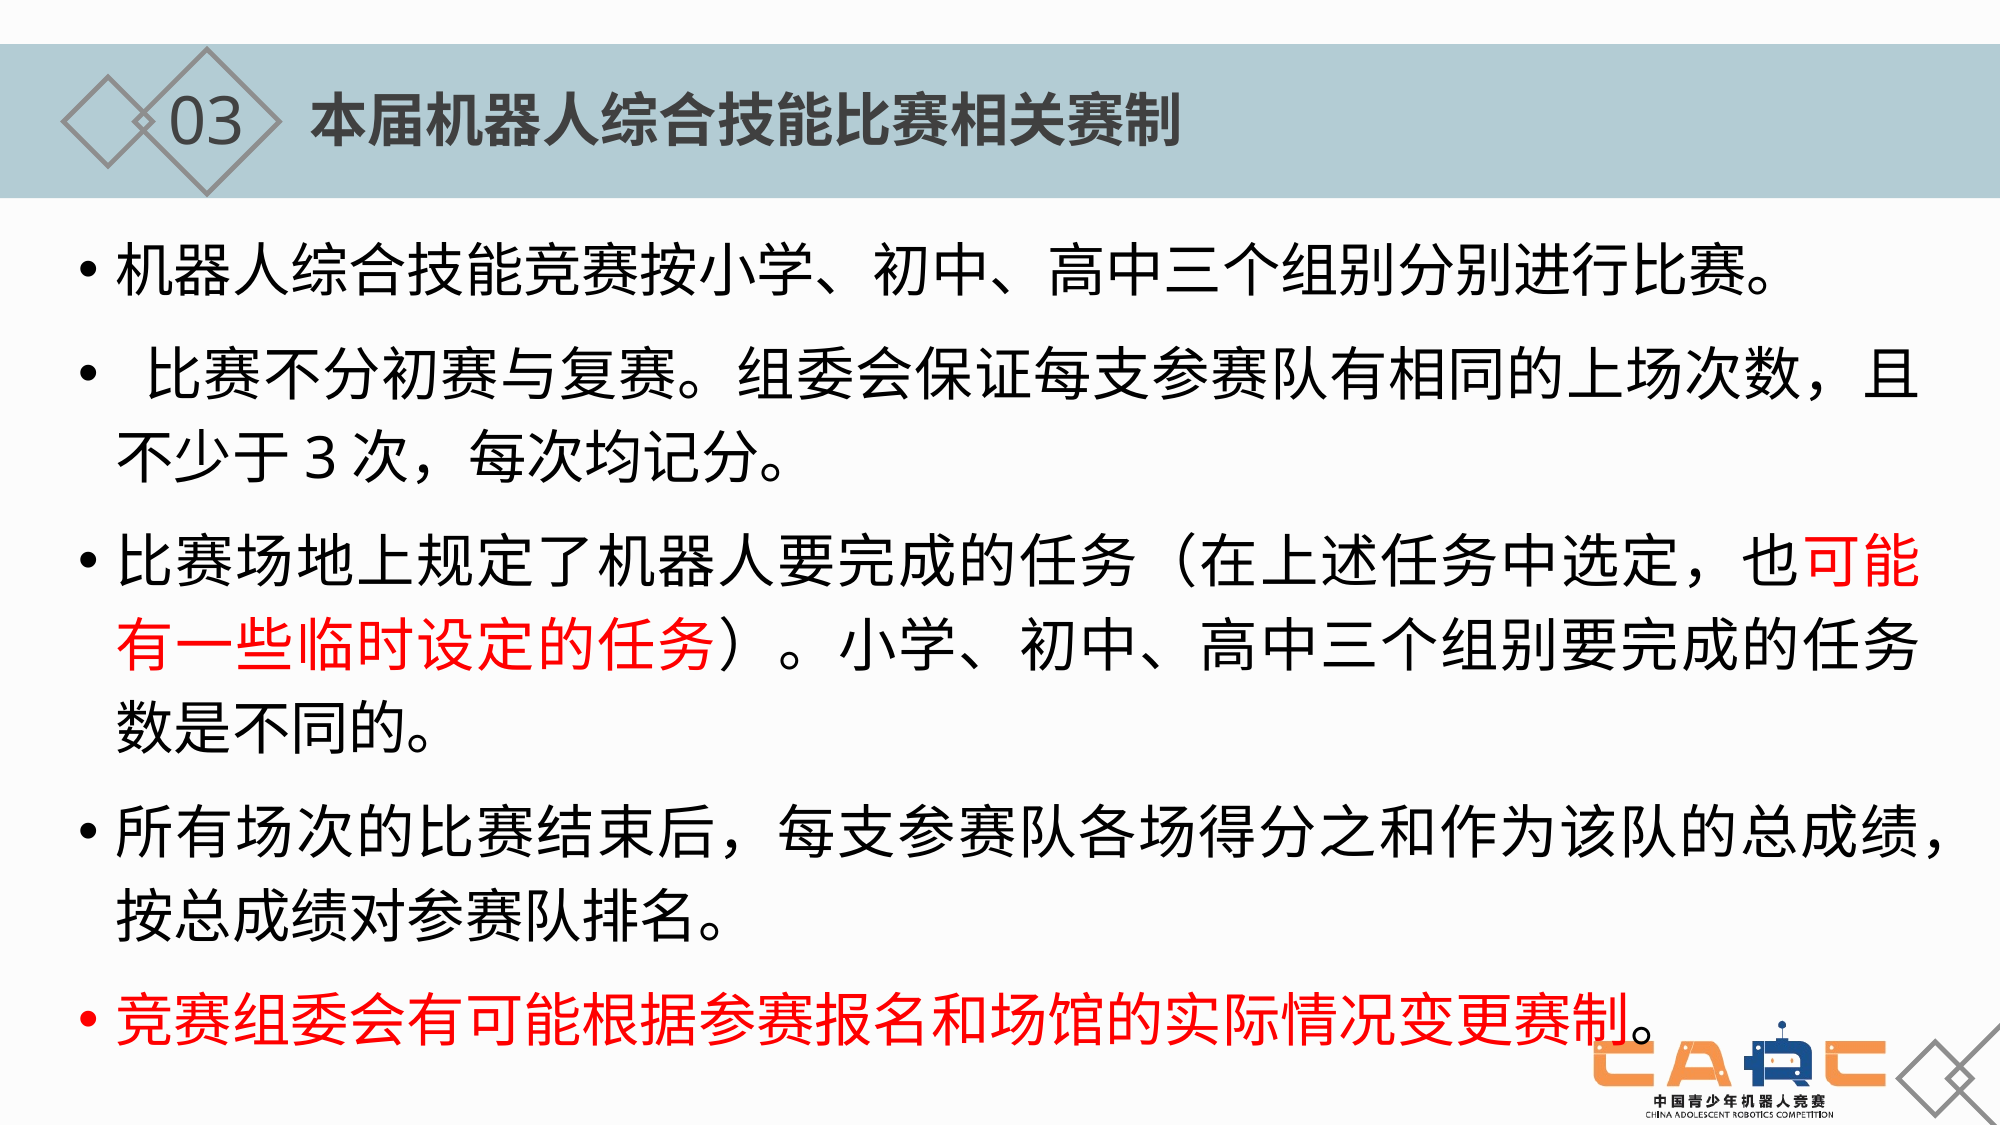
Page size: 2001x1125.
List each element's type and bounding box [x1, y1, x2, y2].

text_box [0, 43, 2000, 199]
text_box [63, 49, 2000, 1125]
